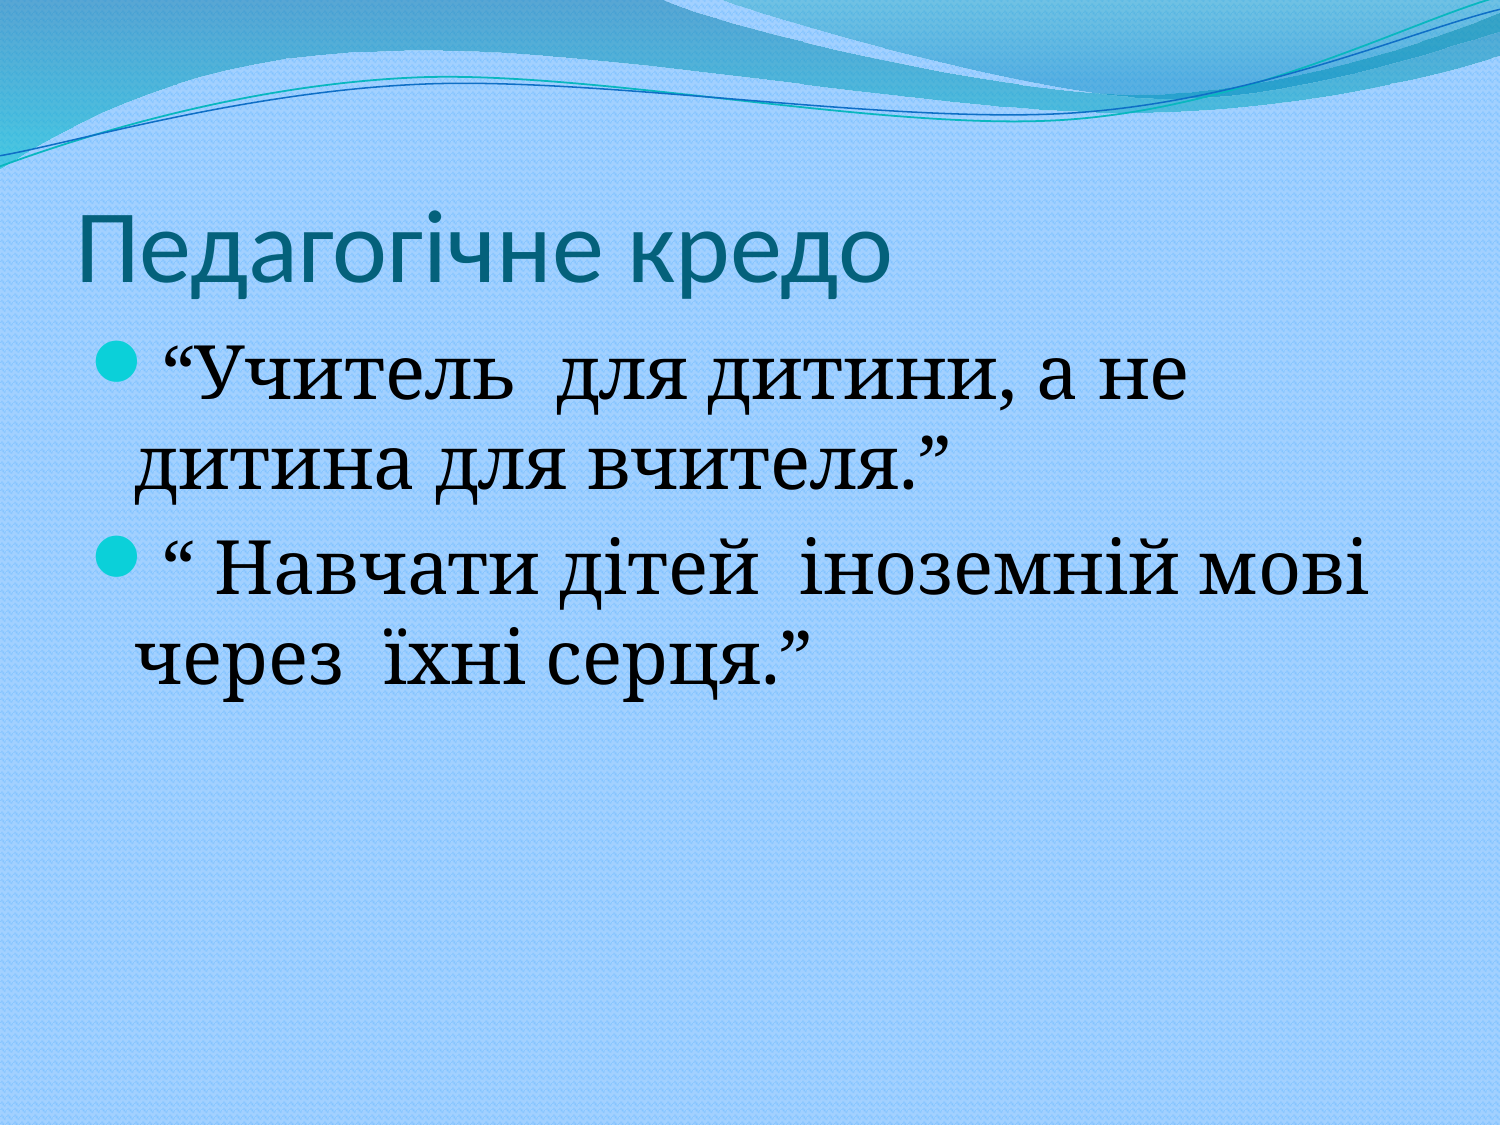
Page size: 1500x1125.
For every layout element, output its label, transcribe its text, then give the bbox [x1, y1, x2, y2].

list “Учитель для дитини, а не дитина для вчителя.” “ Навчати дітей іноземній мові через їхні серця.” [75, 317, 1425, 1038]
title Педагогічне кредо [75, 115, 1425, 303]
